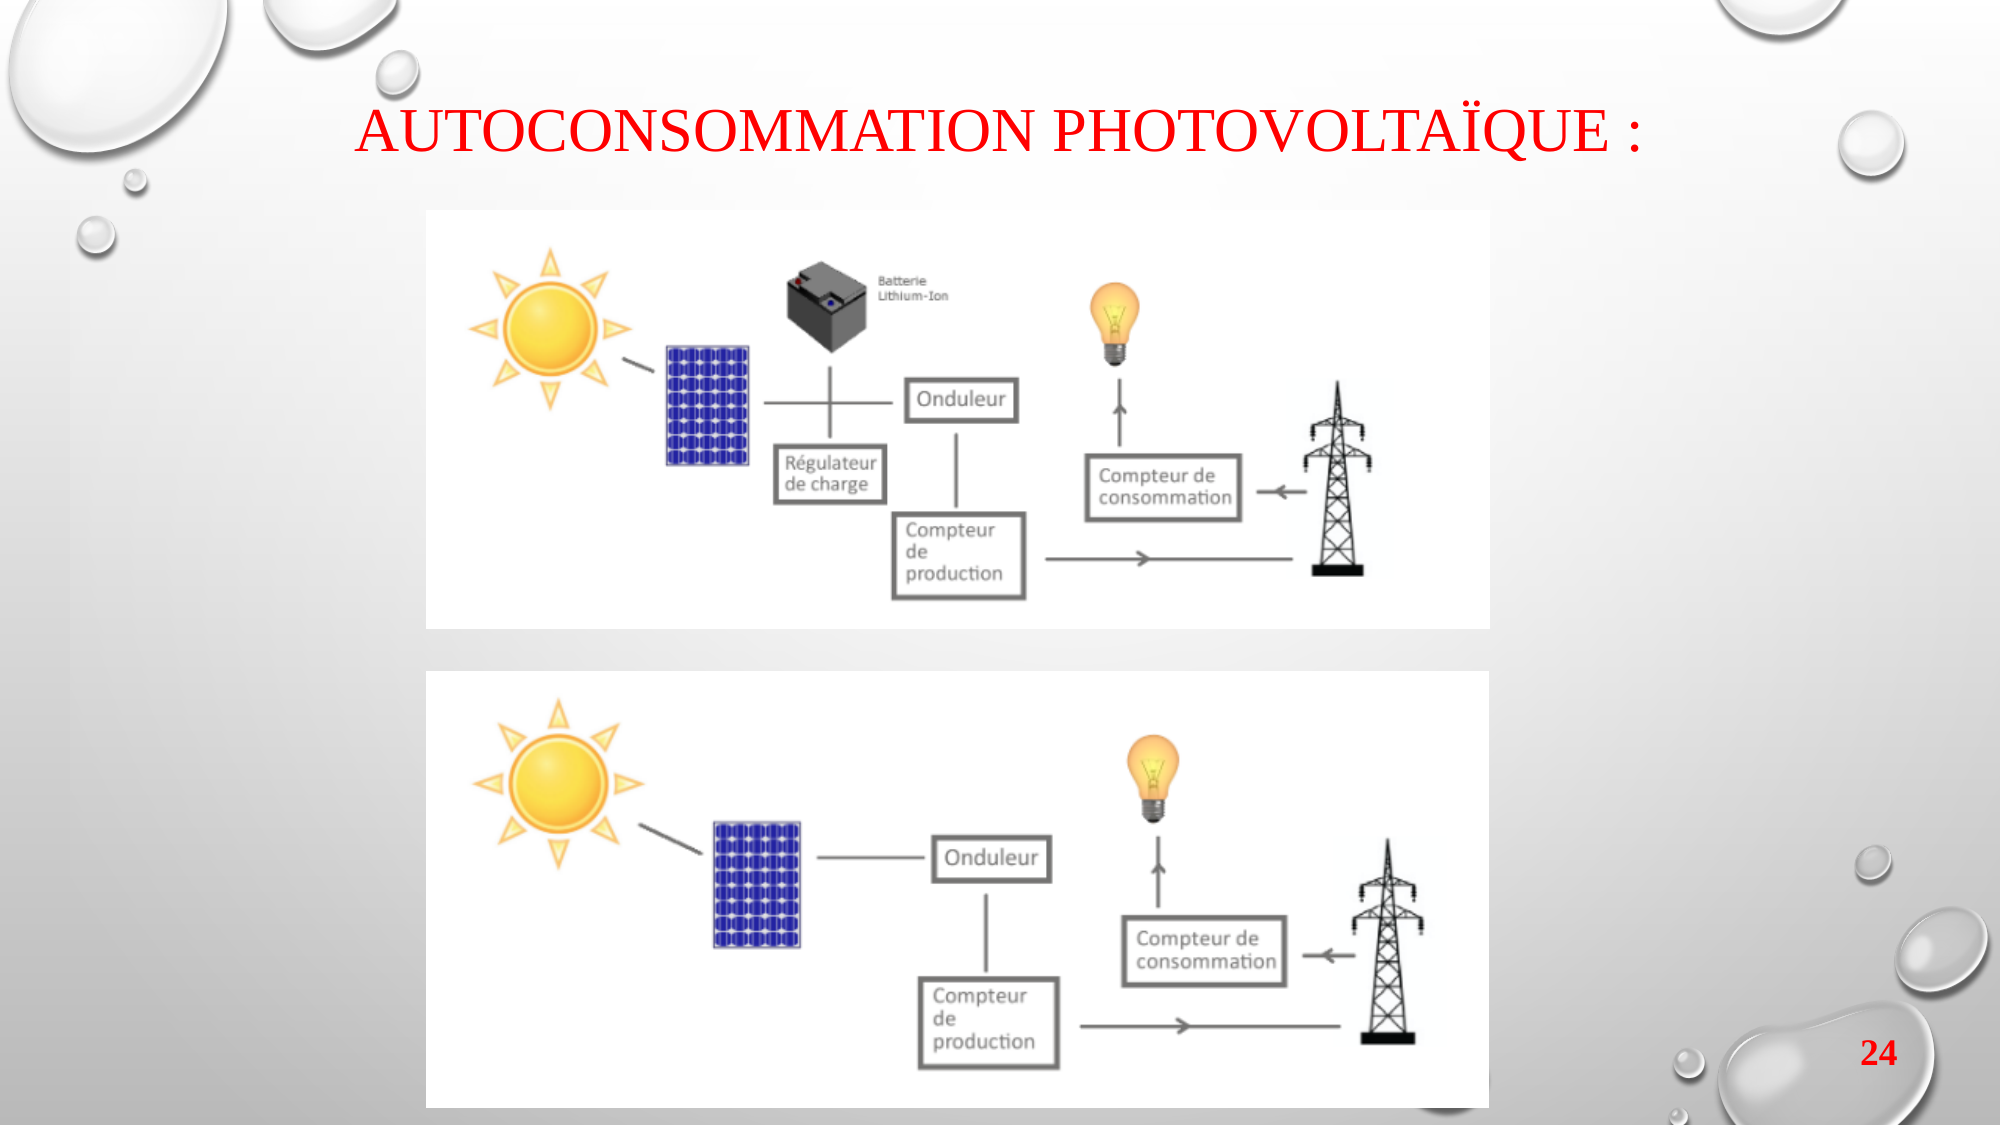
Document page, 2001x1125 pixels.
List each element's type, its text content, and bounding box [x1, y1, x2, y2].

title Autoconsommation photovoltaïque : [149, 0, 1851, 262]
picture [0, 0, 2001, 1125]
slide_number 24 [1787, 1020, 1913, 1081]
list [425, 670, 1490, 1108]
